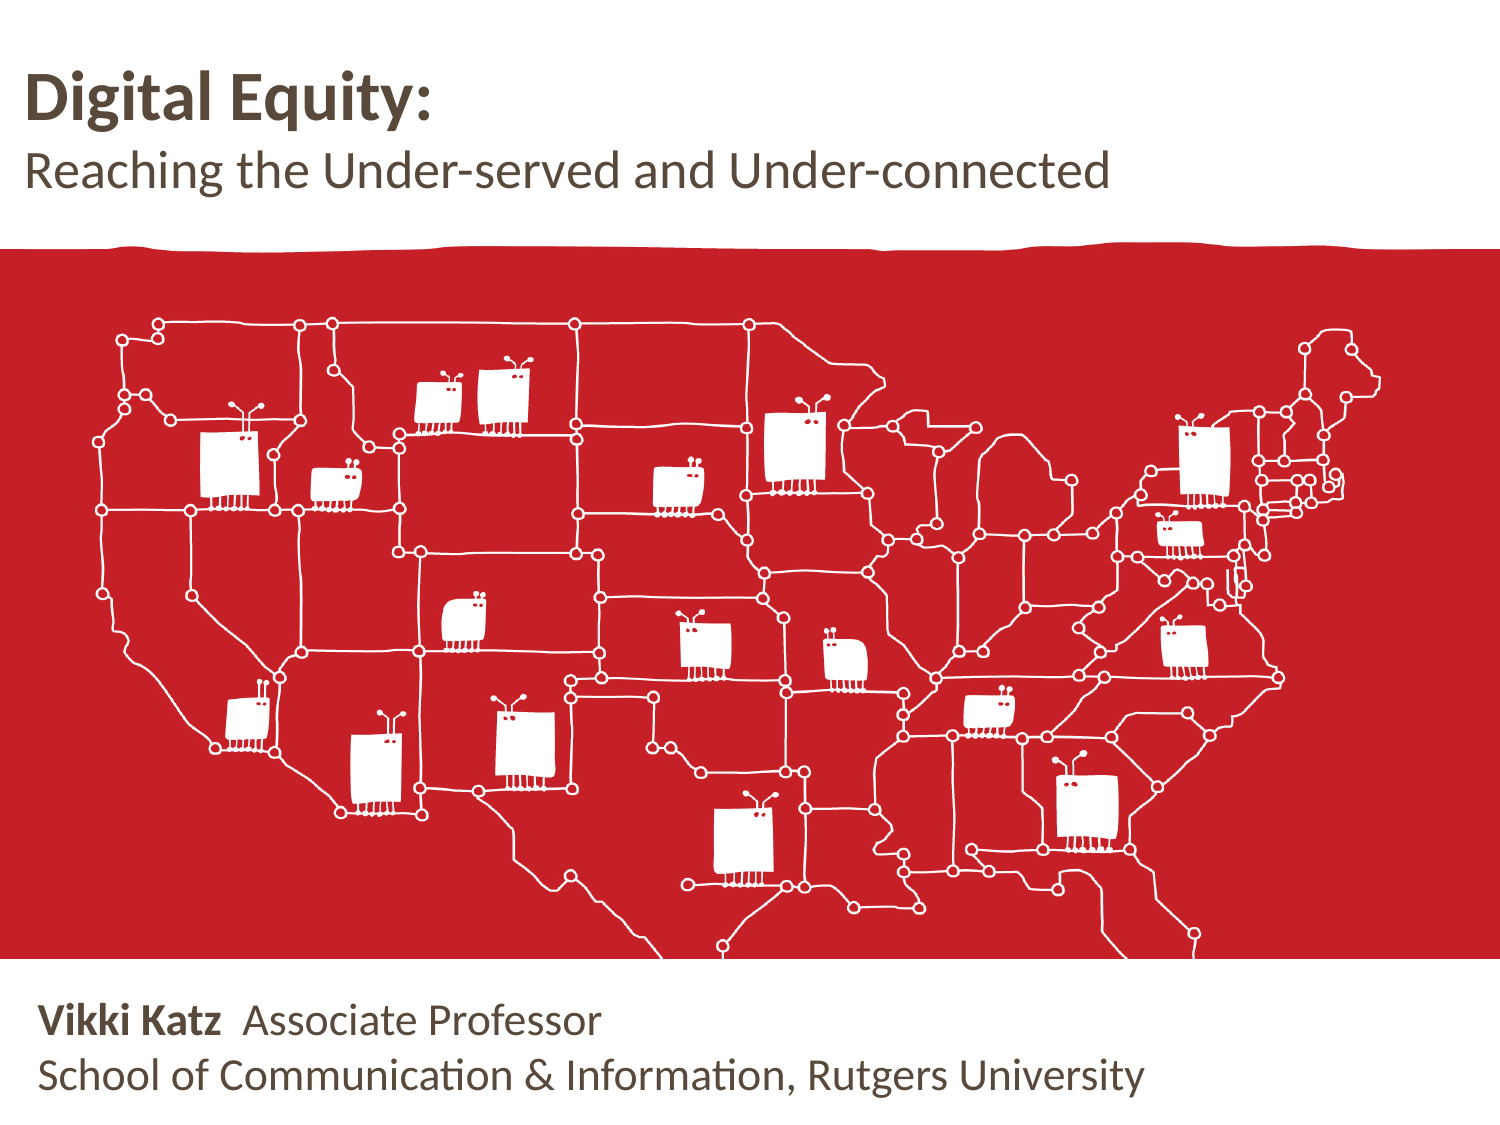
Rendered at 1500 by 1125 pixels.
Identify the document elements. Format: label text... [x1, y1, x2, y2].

text_box [0, 1045, 1500, 1125]
text_box Vikki Katz Associate Professor School of Communication & Information, Rutgers University [37, 1046, 1400, 1100]
picture [0, 0, 1500, 1038]
